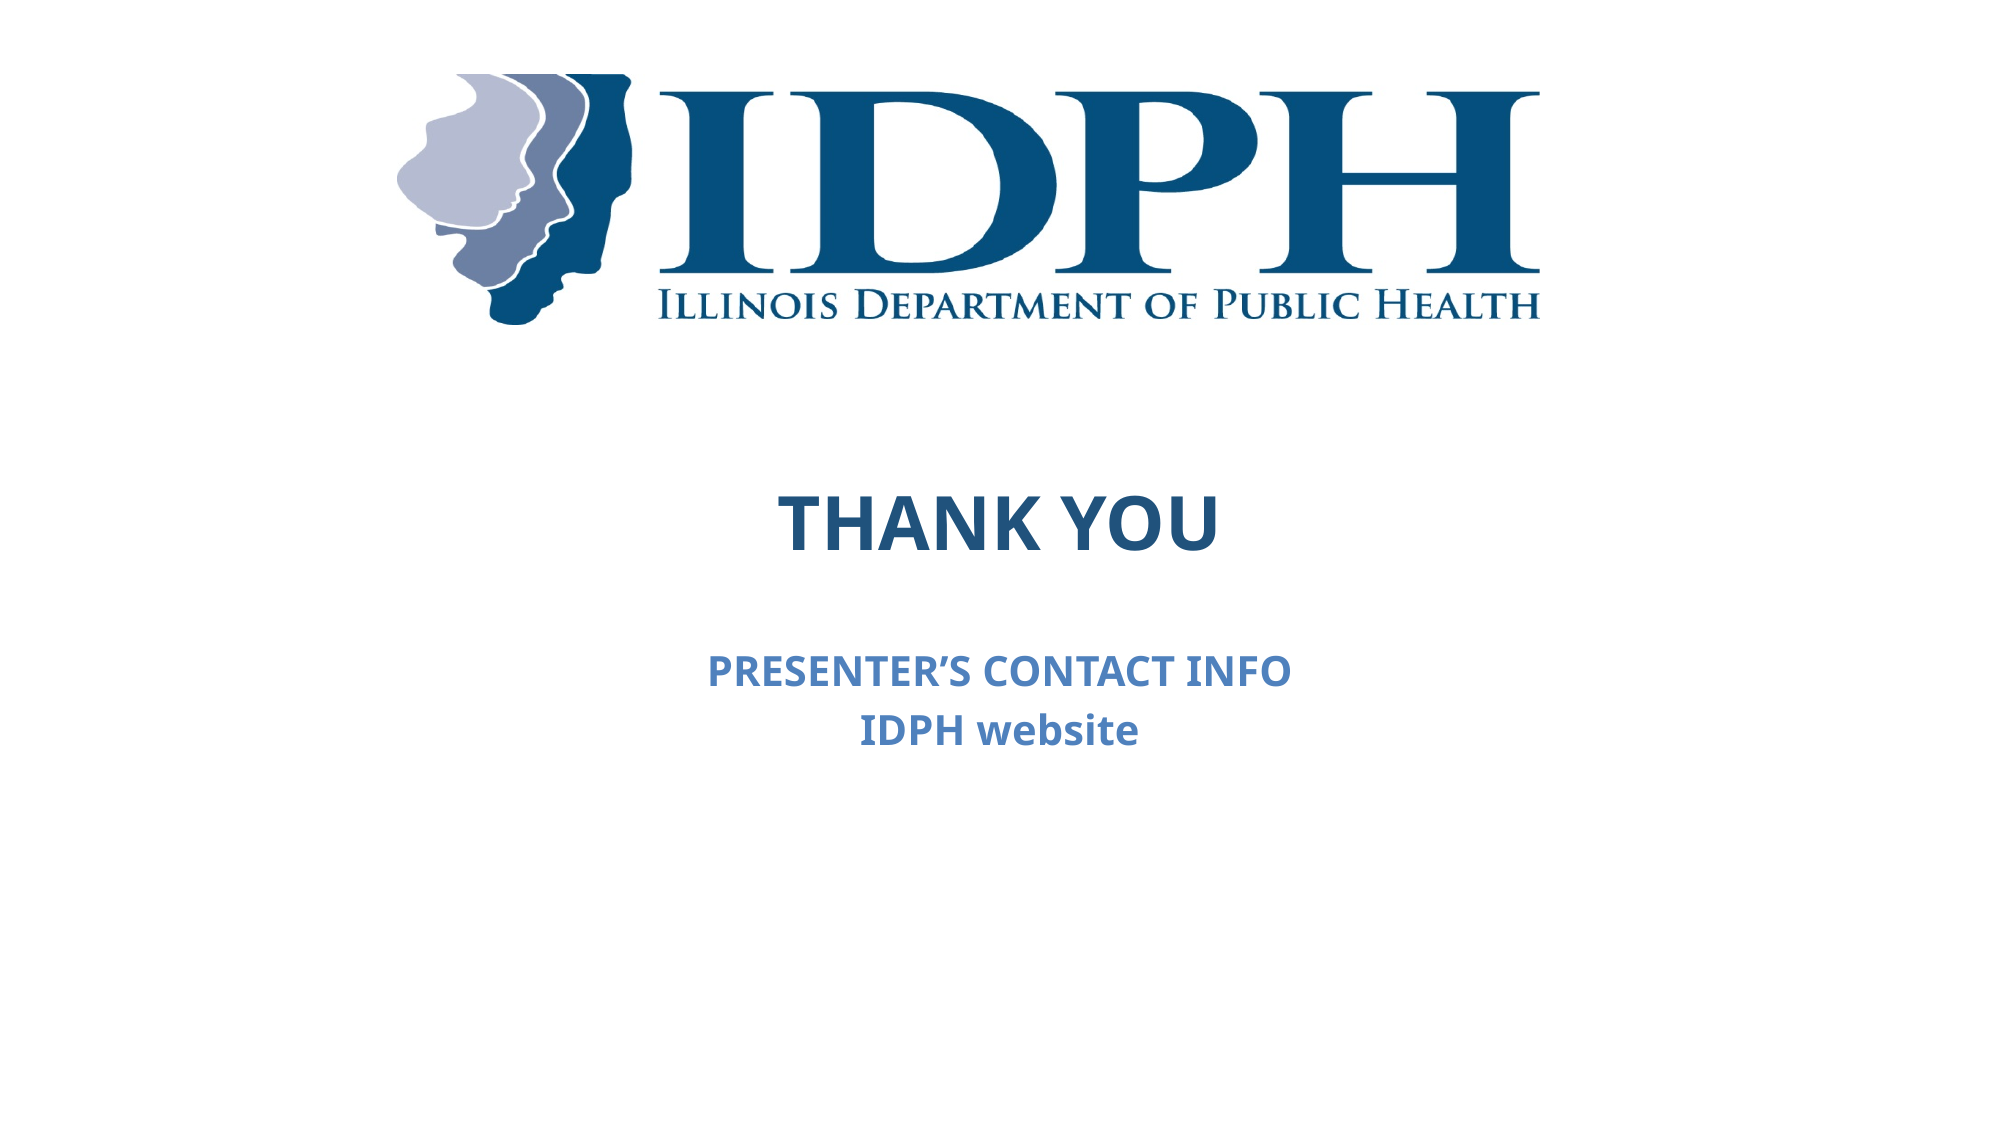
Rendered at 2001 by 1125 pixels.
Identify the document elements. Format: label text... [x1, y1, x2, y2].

title THANK YOU [362, 450, 1638, 591]
subtitle PRESENTER’S CONTACT INFO IDPH website [474, 637, 1525, 863]
picture [397, 74, 1540, 325]
